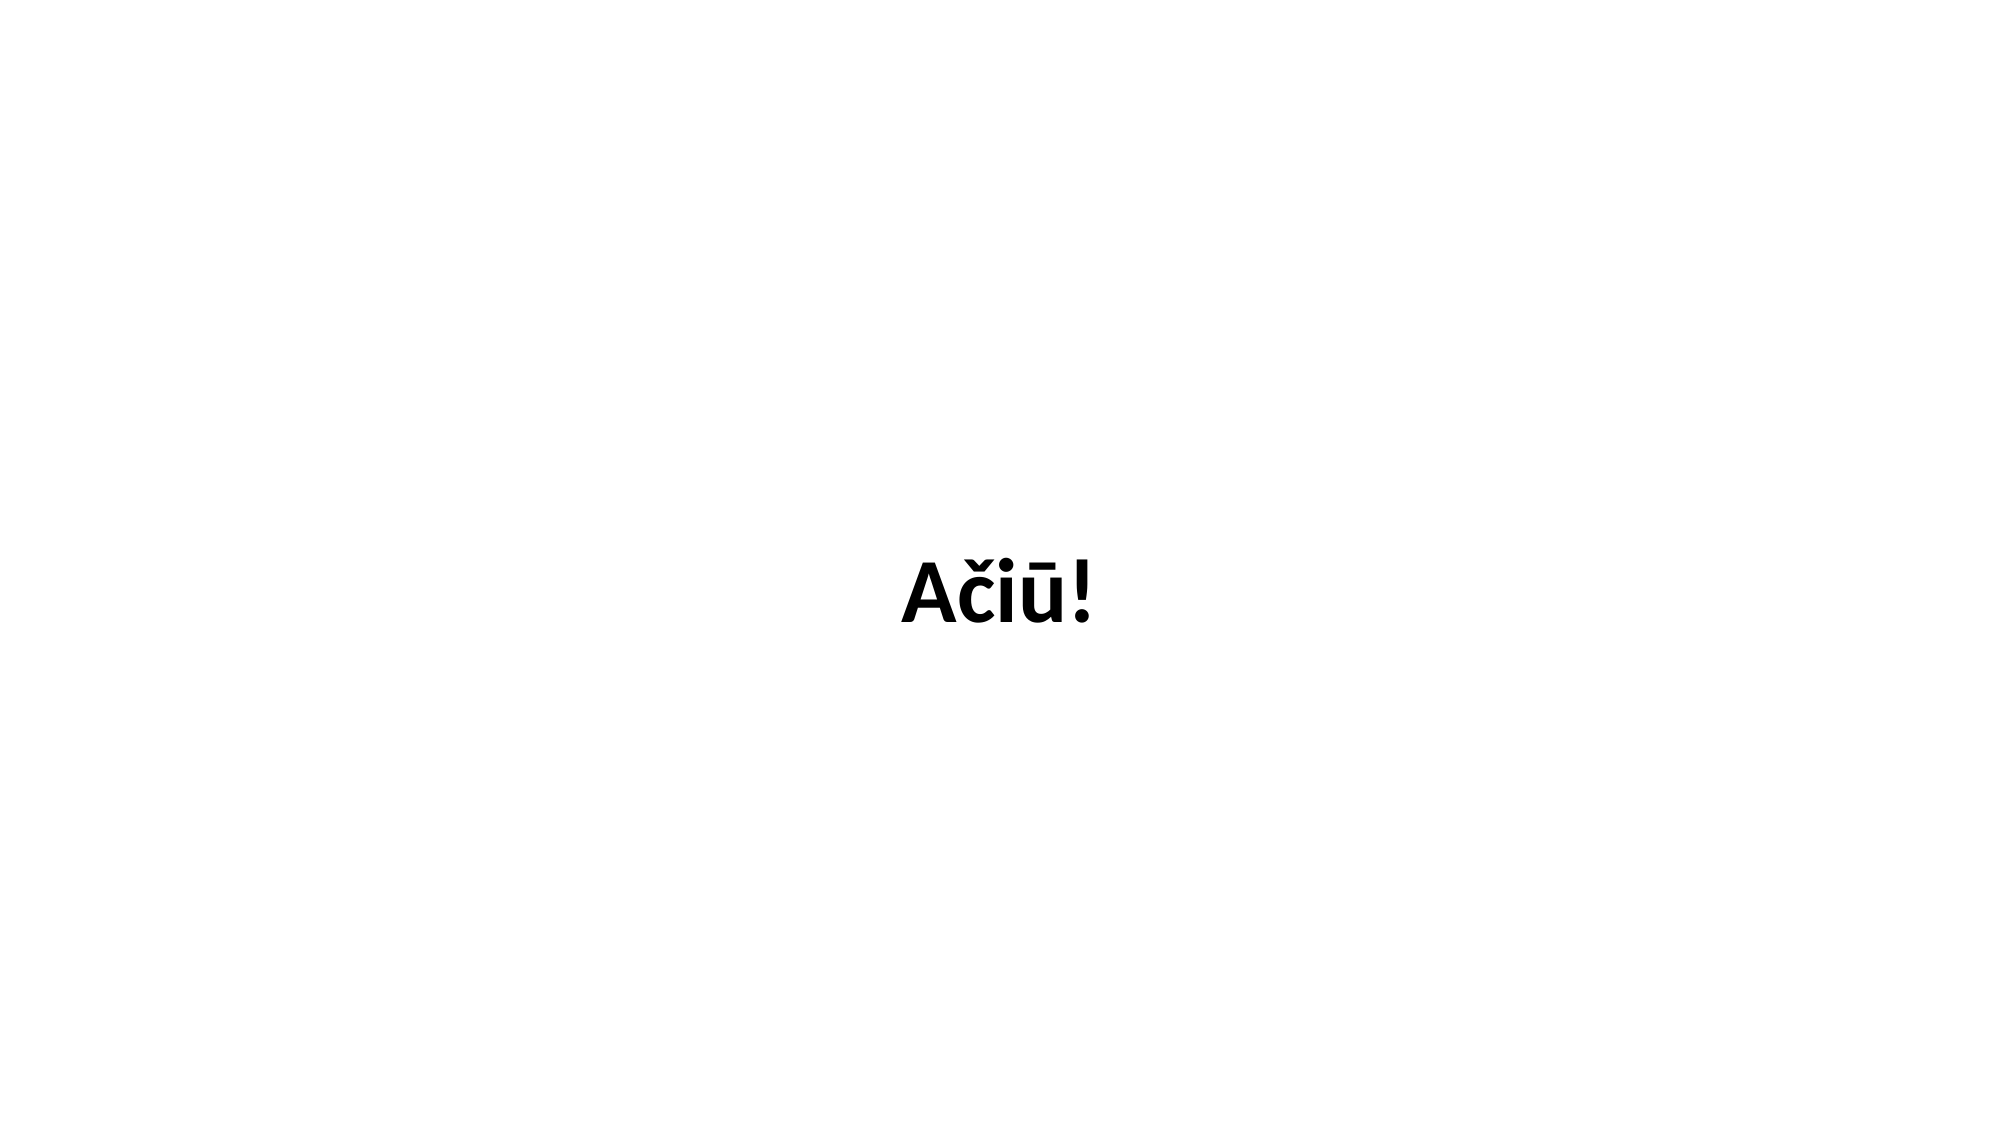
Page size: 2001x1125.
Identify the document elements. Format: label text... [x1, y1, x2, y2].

text_box Ačiū! [137, 59, 1863, 1068]
